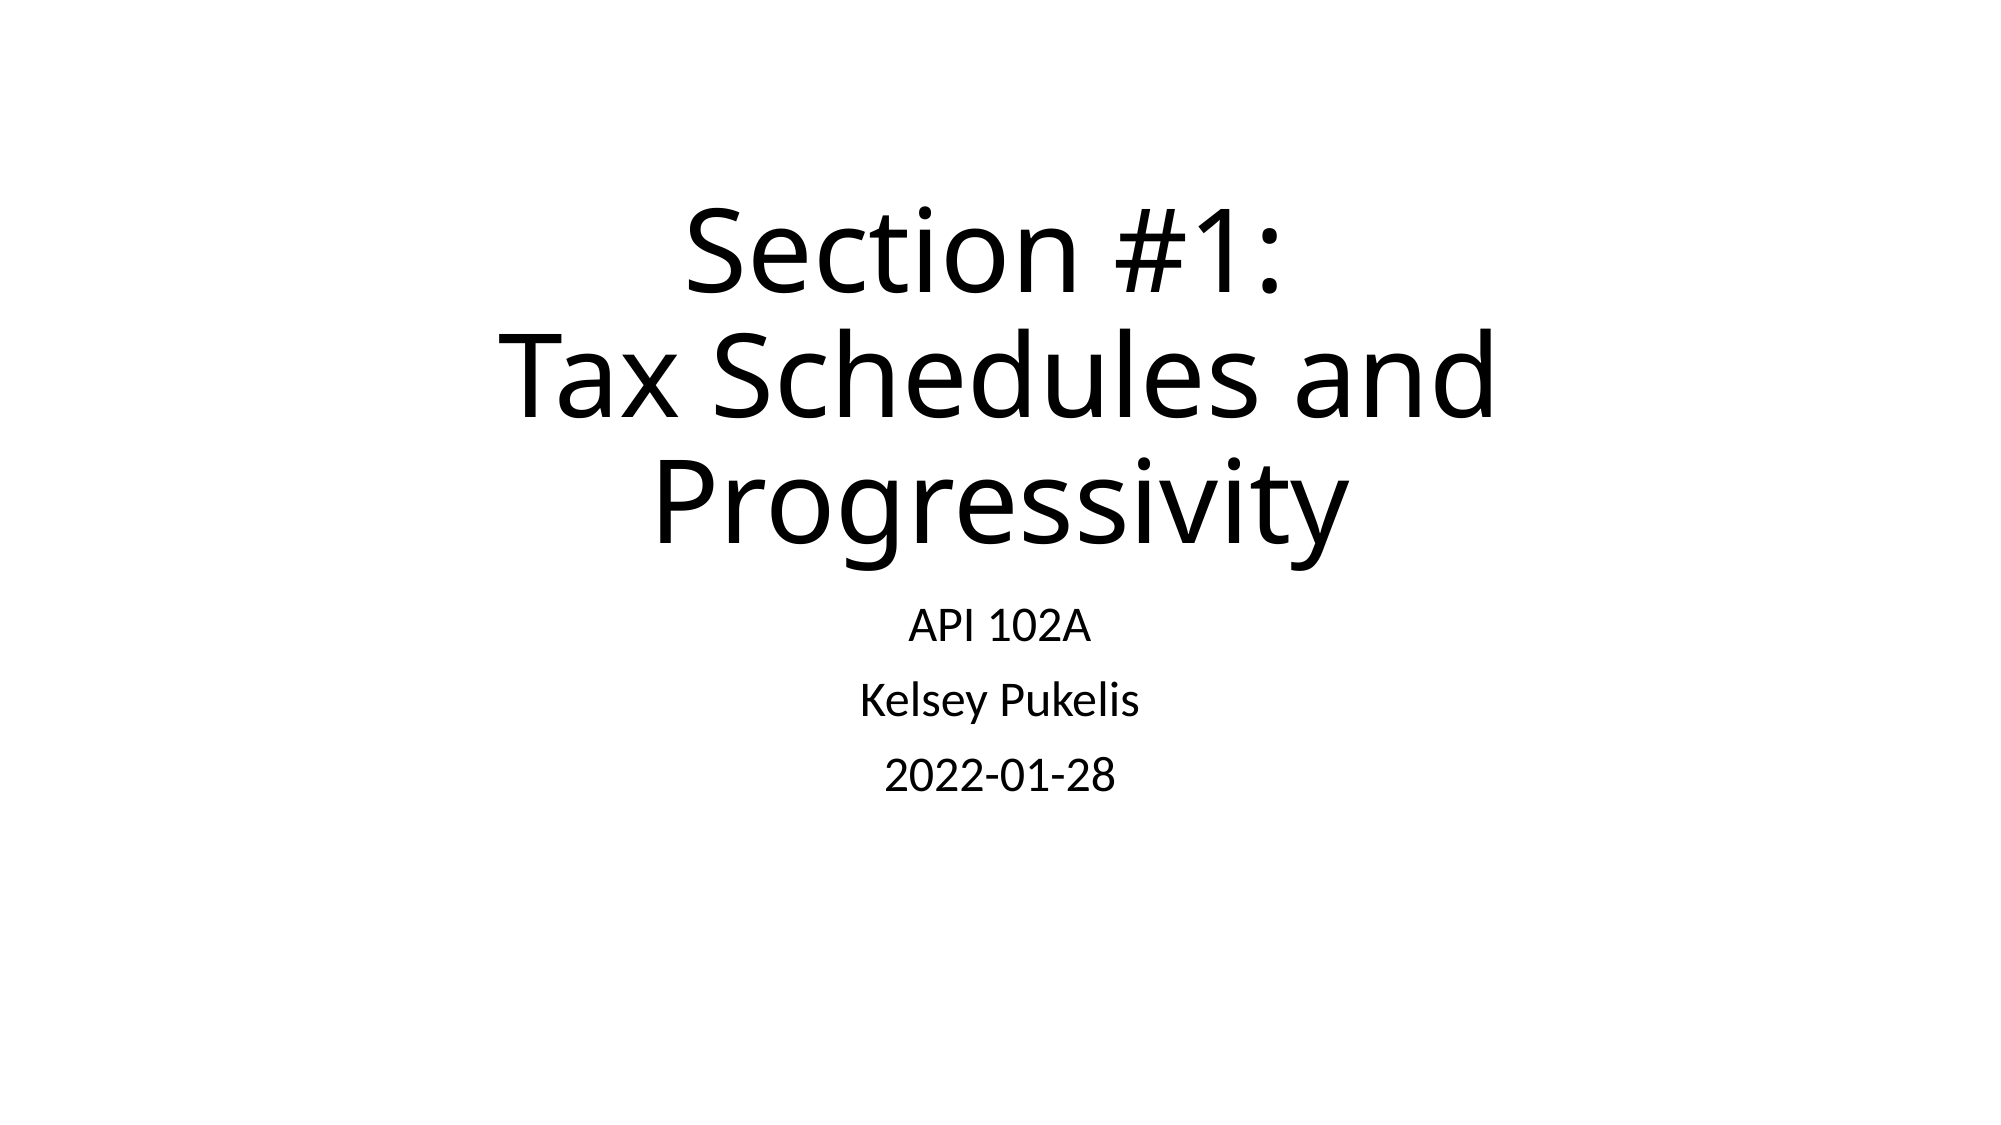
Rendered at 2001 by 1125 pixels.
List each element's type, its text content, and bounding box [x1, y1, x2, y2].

subtitle API 102A Kelsey Pukelis 2022-01-28 [249, 590, 1750, 863]
title Section #1: Tax Schedules and Progressivity [249, 184, 1750, 576]
